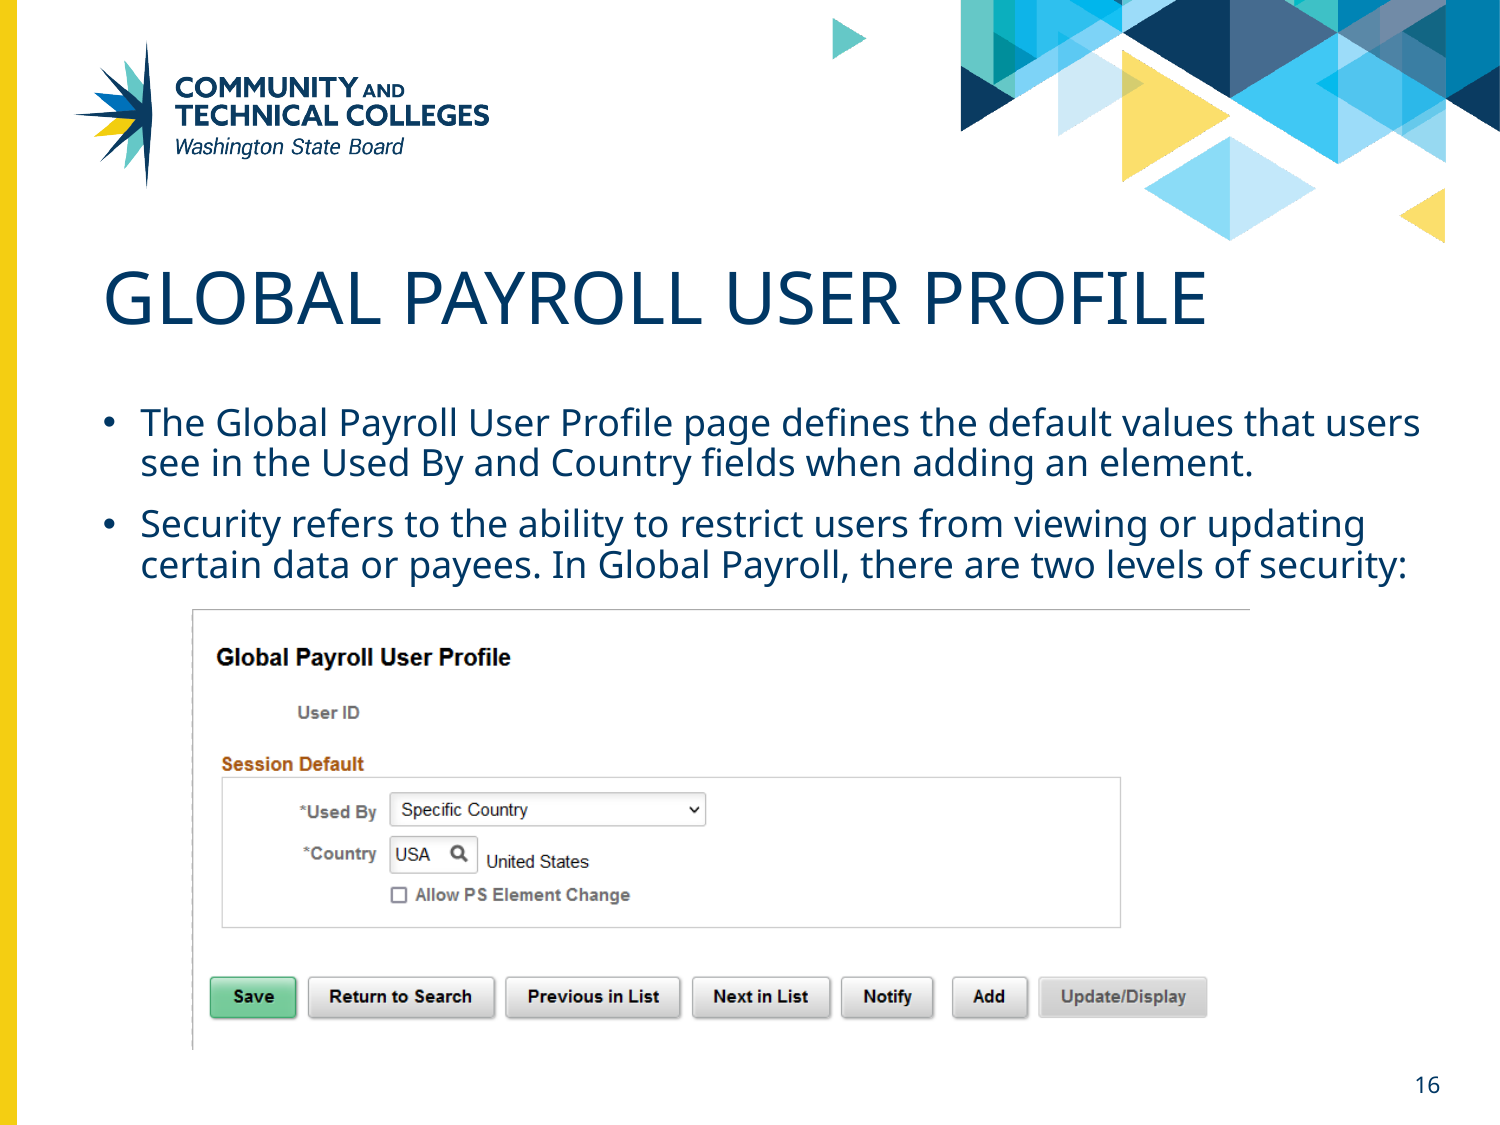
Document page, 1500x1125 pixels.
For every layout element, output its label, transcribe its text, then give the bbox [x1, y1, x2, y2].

slide_number 16 [1378, 1063, 1456, 1103]
title Global Payroll user profile [88, 254, 1456, 385]
picture [17, 25, 557, 228]
picture [191, 609, 1250, 1050]
picture [832, 0, 1500, 243]
list The Global Payroll User Profile page defines the default values that users see in the Used By and Country fields when adding an element. Security refers to the ability to restrict users from viewing or updating certain data or payees. In Global Payroll, there are two levels of security: [88, 396, 1456, 1011]
